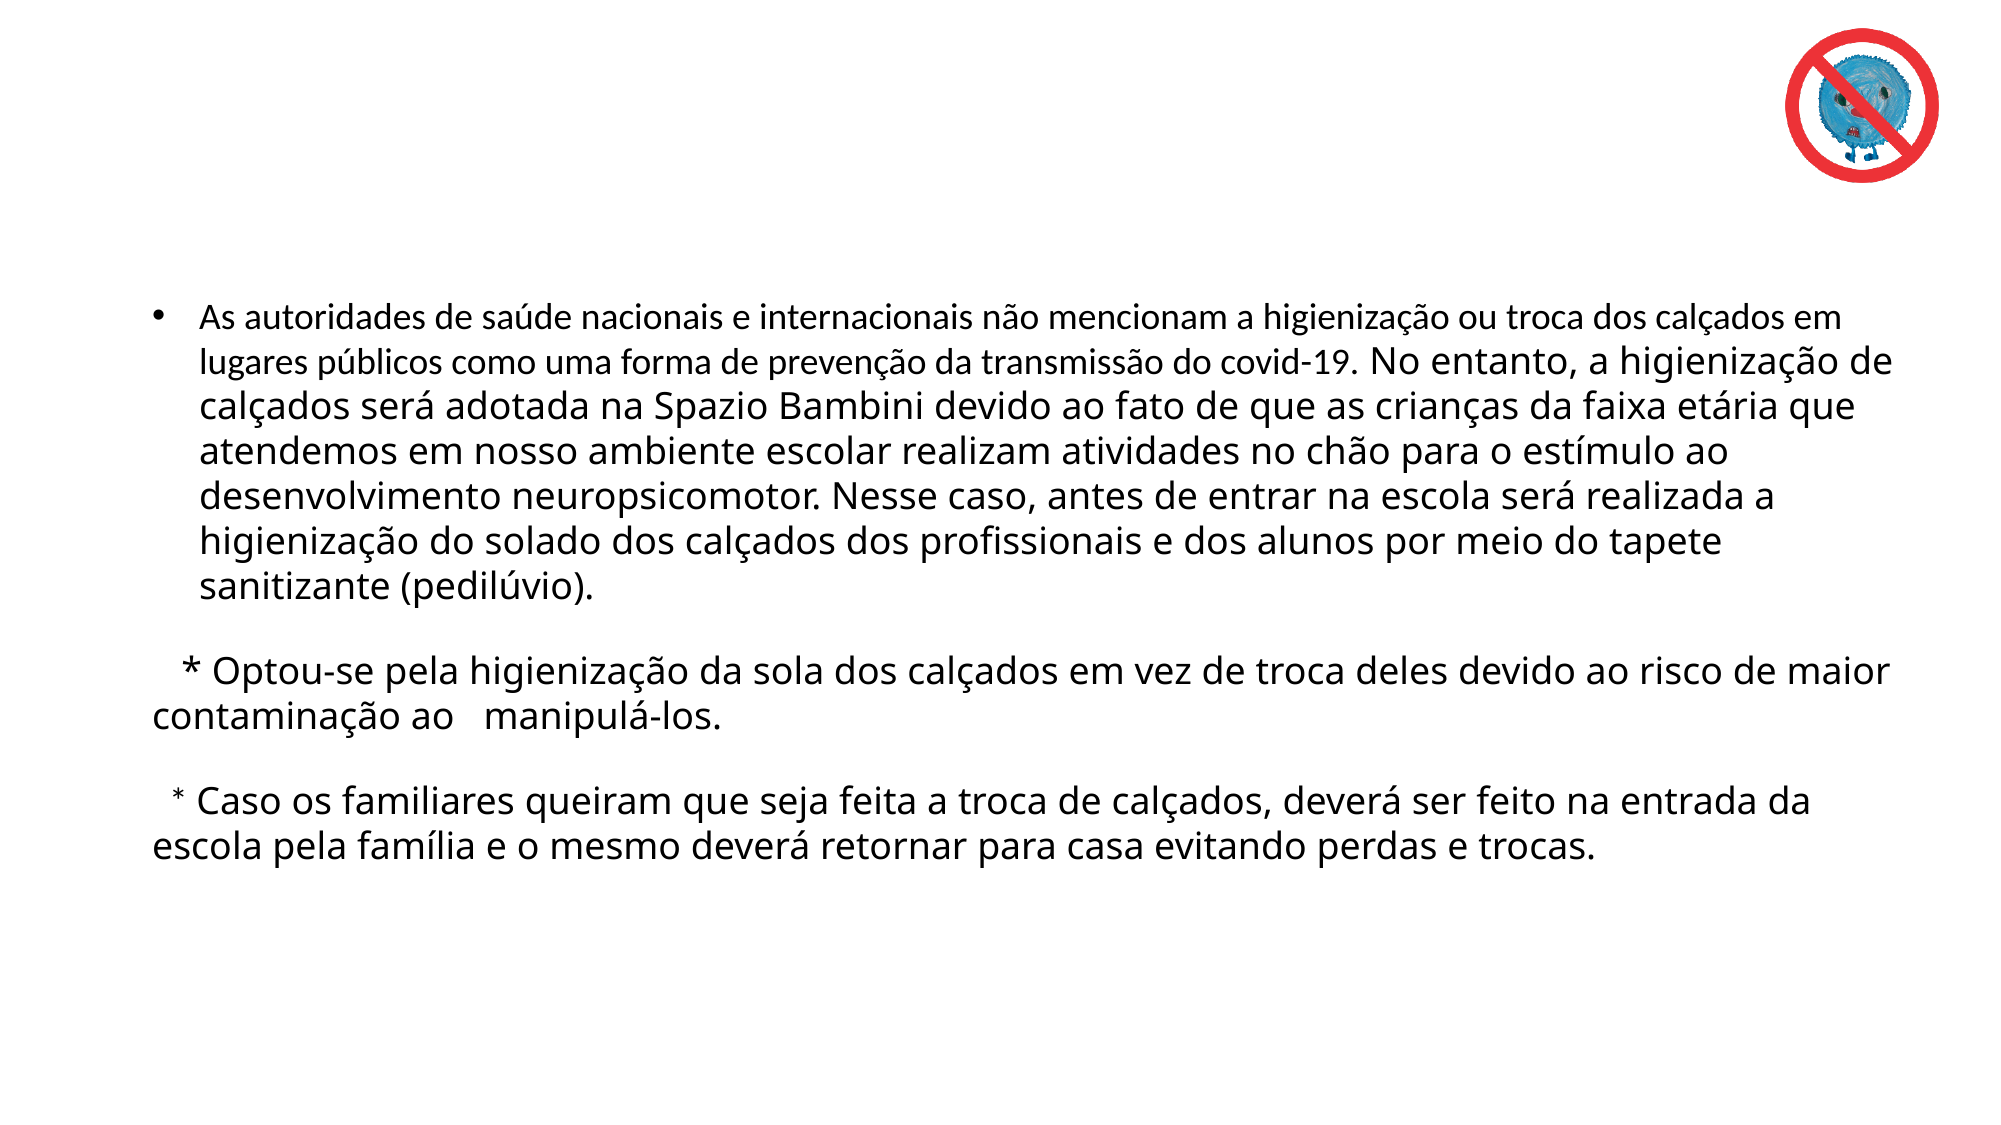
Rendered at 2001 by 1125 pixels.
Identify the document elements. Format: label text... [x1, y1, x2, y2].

text_box As autoridades de saúde nacionais e internacionais não mencionam a higienização ou troca dos calçados em lugares públicos como uma forma de prevenção da transmissão do covid-19. No entanto, a higienização de calçados será adotada na Spazio Bambini devido ao fato de que as crianças da faixa etária que atendemos em nosso ambiente escolar realizam atividades no chão para o estímulo ao desenvolvimento neuropsicomotor. Nesse caso, antes de entrar na escola será realizada a higienização do solado dos calçados dos profissionais e dos alunos por meio do tapete sanitizante (pedilúvio). * Optou-se pela higienização da sola dos calçados em vez de troca deles devido ao risco de maior contaminação ao manipulá-los. * Caso os familiares queiram que seja feita a troca de calçados, deverá ser feito na entrada da escola pela família e o mesmo deverá retornar para casa evitando perdas e trocas. [137, 182, 1939, 875]
picture [1785, 28, 1939, 183]
